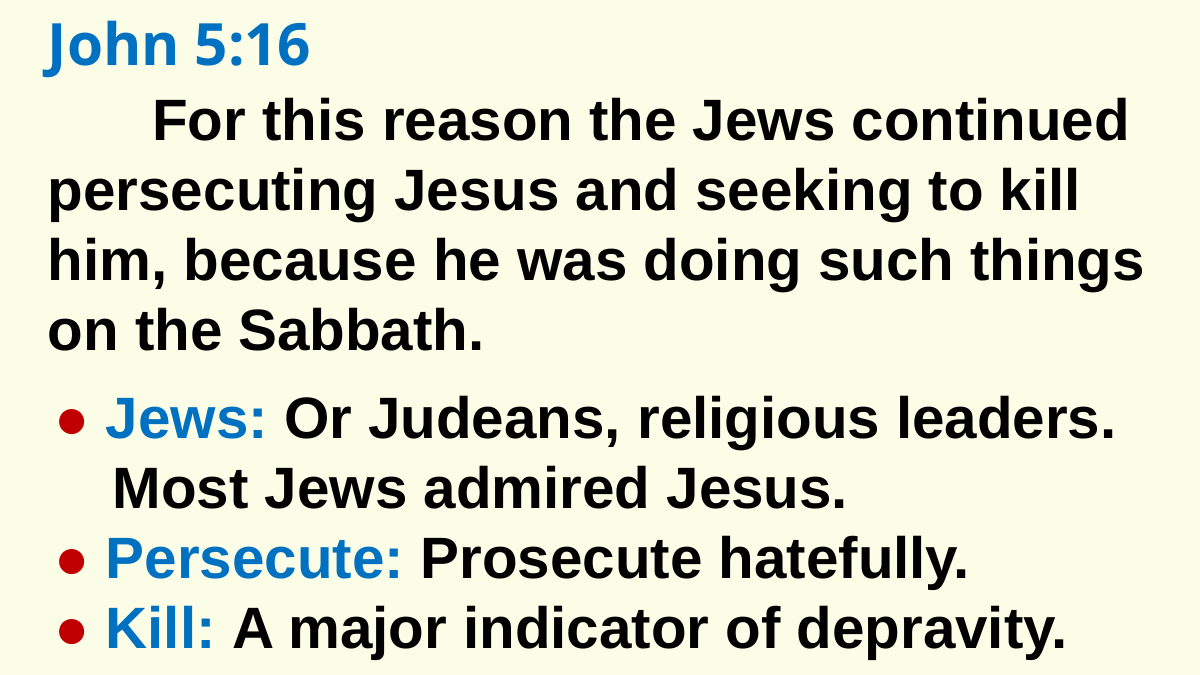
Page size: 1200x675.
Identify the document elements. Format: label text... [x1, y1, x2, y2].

text_box For this reason the Jews continued persecuting Jesus and seeking to kill him, because he was doing such things on the Sabbath. [33, 75, 1200, 370]
text_box ● Jews: Or Judeans, religious leaders. Most Jews admired Jesus. ● Persecute: Prosecute hatefully. ● Kill: A major indicator of depravity. [39, 372, 1200, 668]
text_box John 5:16 [33, 0, 1187, 75]
